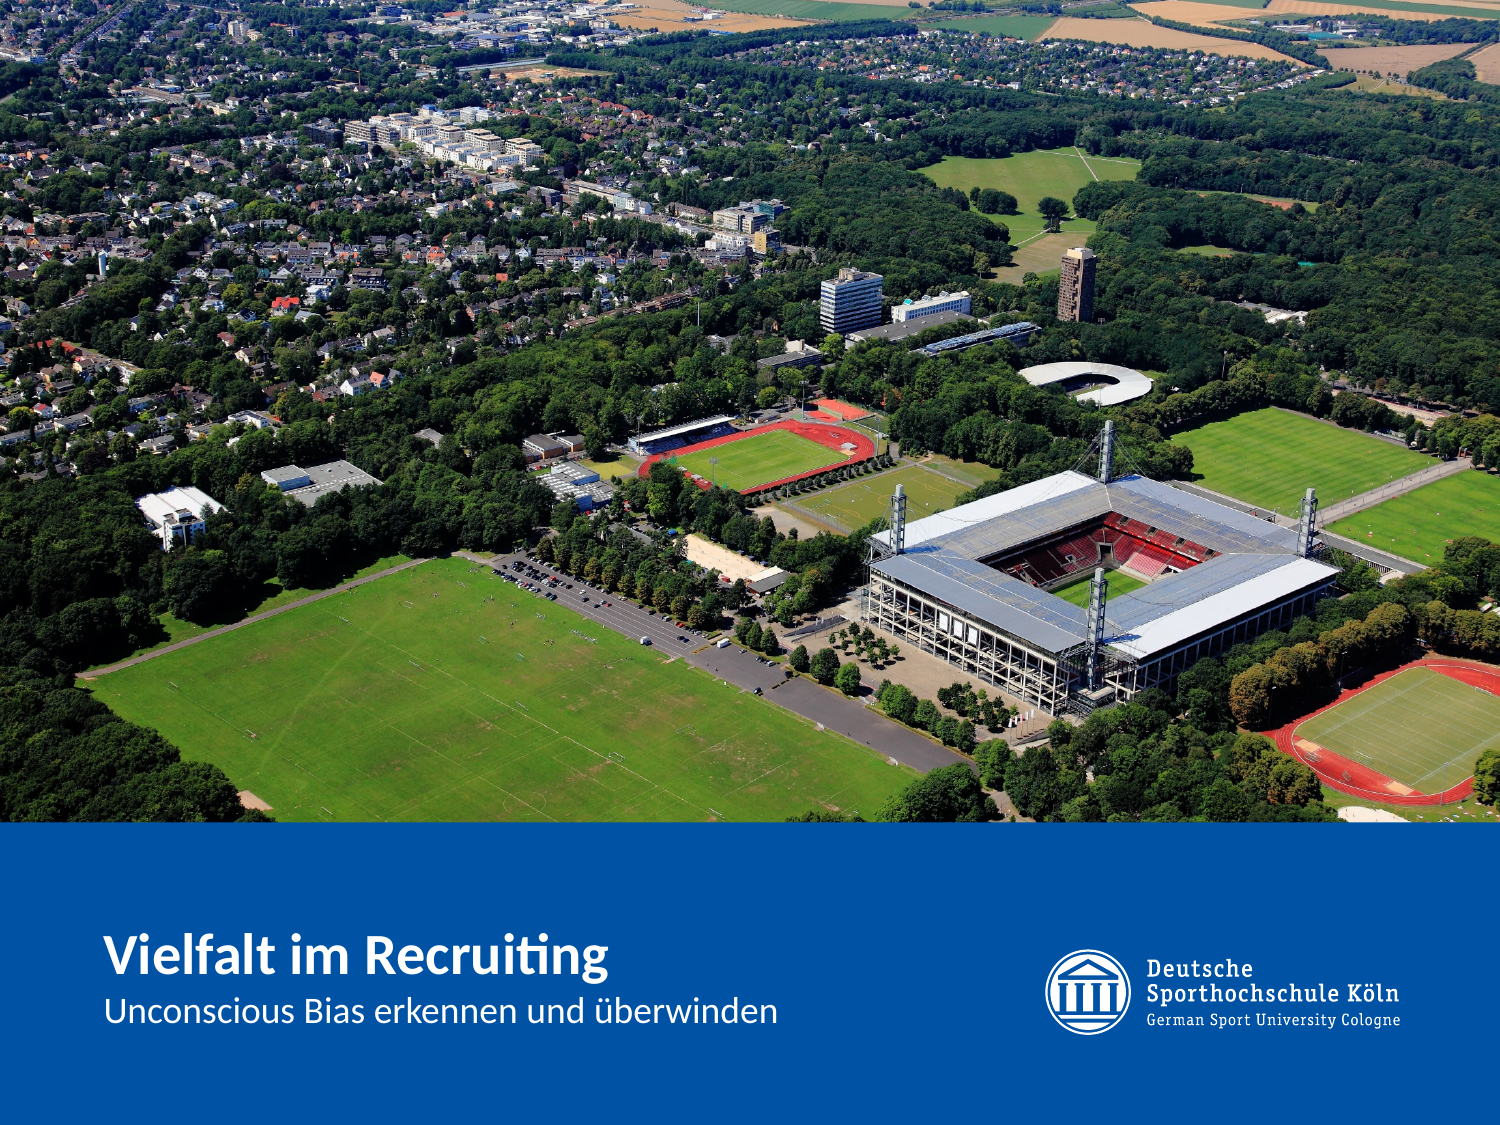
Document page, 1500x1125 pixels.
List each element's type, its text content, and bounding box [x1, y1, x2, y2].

picture [0, 0, 1500, 822]
title Vielfalt im Recruiting Unconscious Bias erkennen und überwinden [88, 822, 904, 1125]
